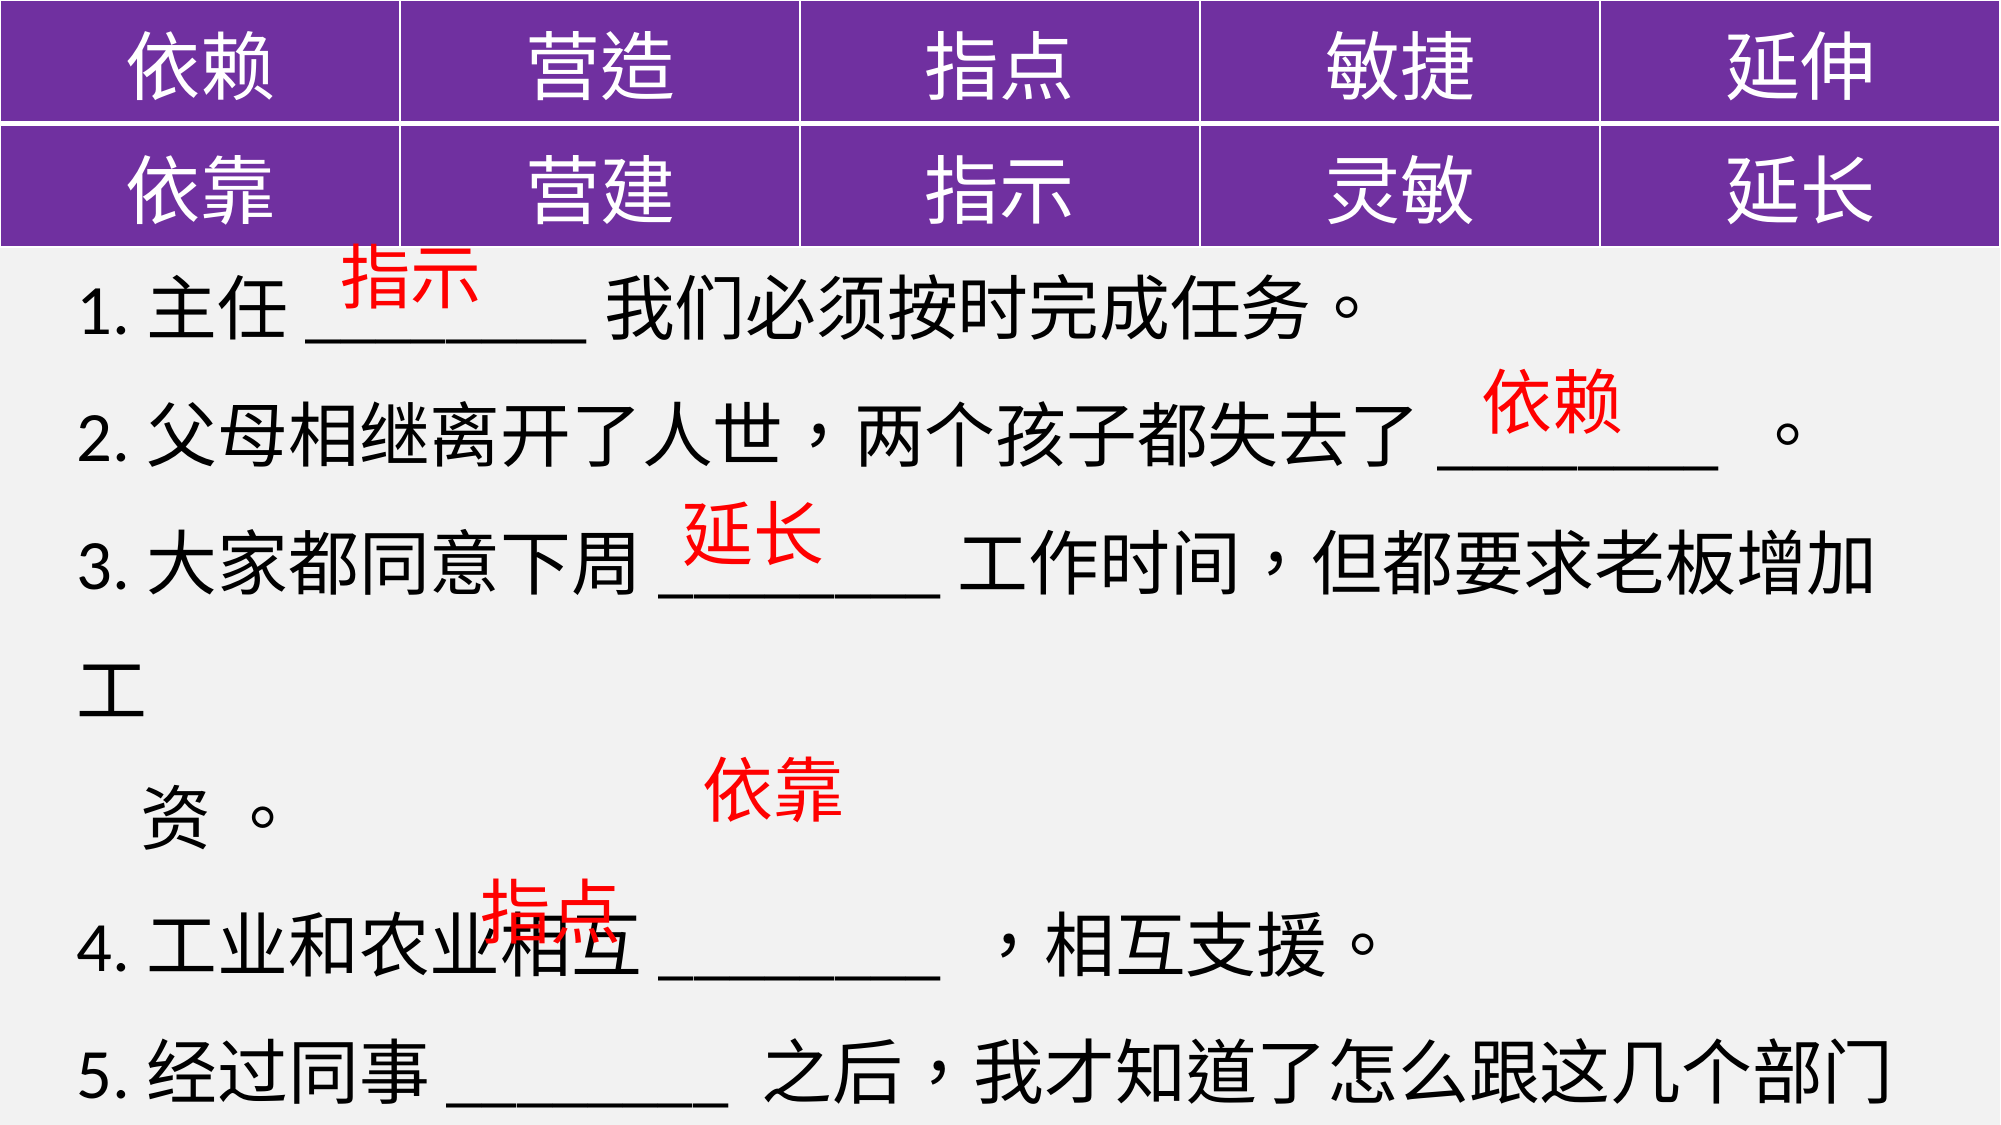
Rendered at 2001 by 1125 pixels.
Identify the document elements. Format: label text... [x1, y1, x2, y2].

table_cell 指示 [801, 126, 1199, 213]
table_cell 灵敏 [1201, 126, 1599, 213]
table_cell 依靠 [1, 126, 399, 246]
text_box 指示 [271, 225, 551, 325]
text_box 依靠 [633, 738, 914, 839]
table_header 延伸 [1601, 1, 1999, 121]
table_header 敏捷 [1201, 1, 1599, 121]
text_box 延长 [613, 482, 894, 582]
table_header 指点 [801, 1, 1199, 121]
text_box 1.主任________我们必须按时完成任务。 2.父母相继离开了人世，两个孩子都失去了________ 。 3.大家都同意下周________工作时间，但都要求老板增加工 资 。 4.工业和农业相互________ ，相互支援。 5.经过同事________ 之后，我才知道了怎么跟这几个部门打 交道。 [61, 213, 1946, 1125]
table_header 营造 [401, 1, 799, 121]
table_cell 营建 [401, 126, 799, 213]
text_box 依赖 [1412, 349, 1693, 450]
text_box 指点 [411, 860, 691, 960]
table_cell 延长 [1601, 126, 1999, 246]
table_header 依赖 [1, 1, 399, 121]
